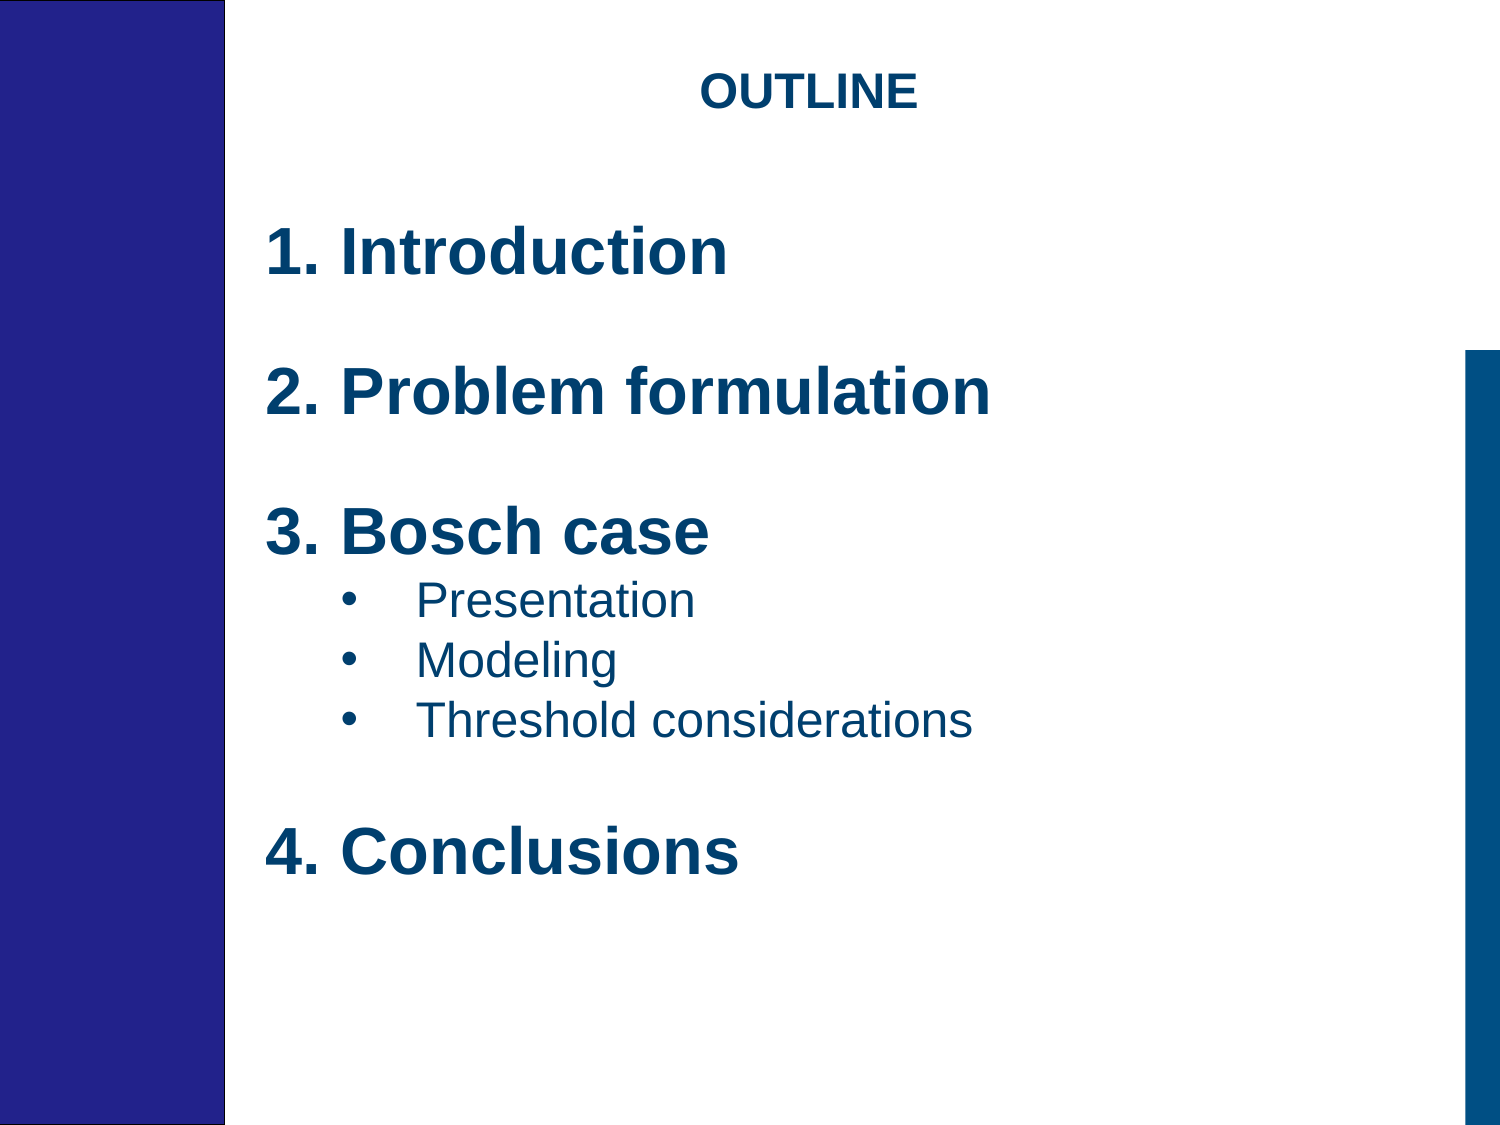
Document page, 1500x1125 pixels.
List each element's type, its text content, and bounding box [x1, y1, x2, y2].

text_box Introduction Problem formulation Bosch case Presentation Modeling Threshold considerations Conclusions [265, 208, 1353, 1071]
title OUTLINE [265, 58, 1353, 162]
